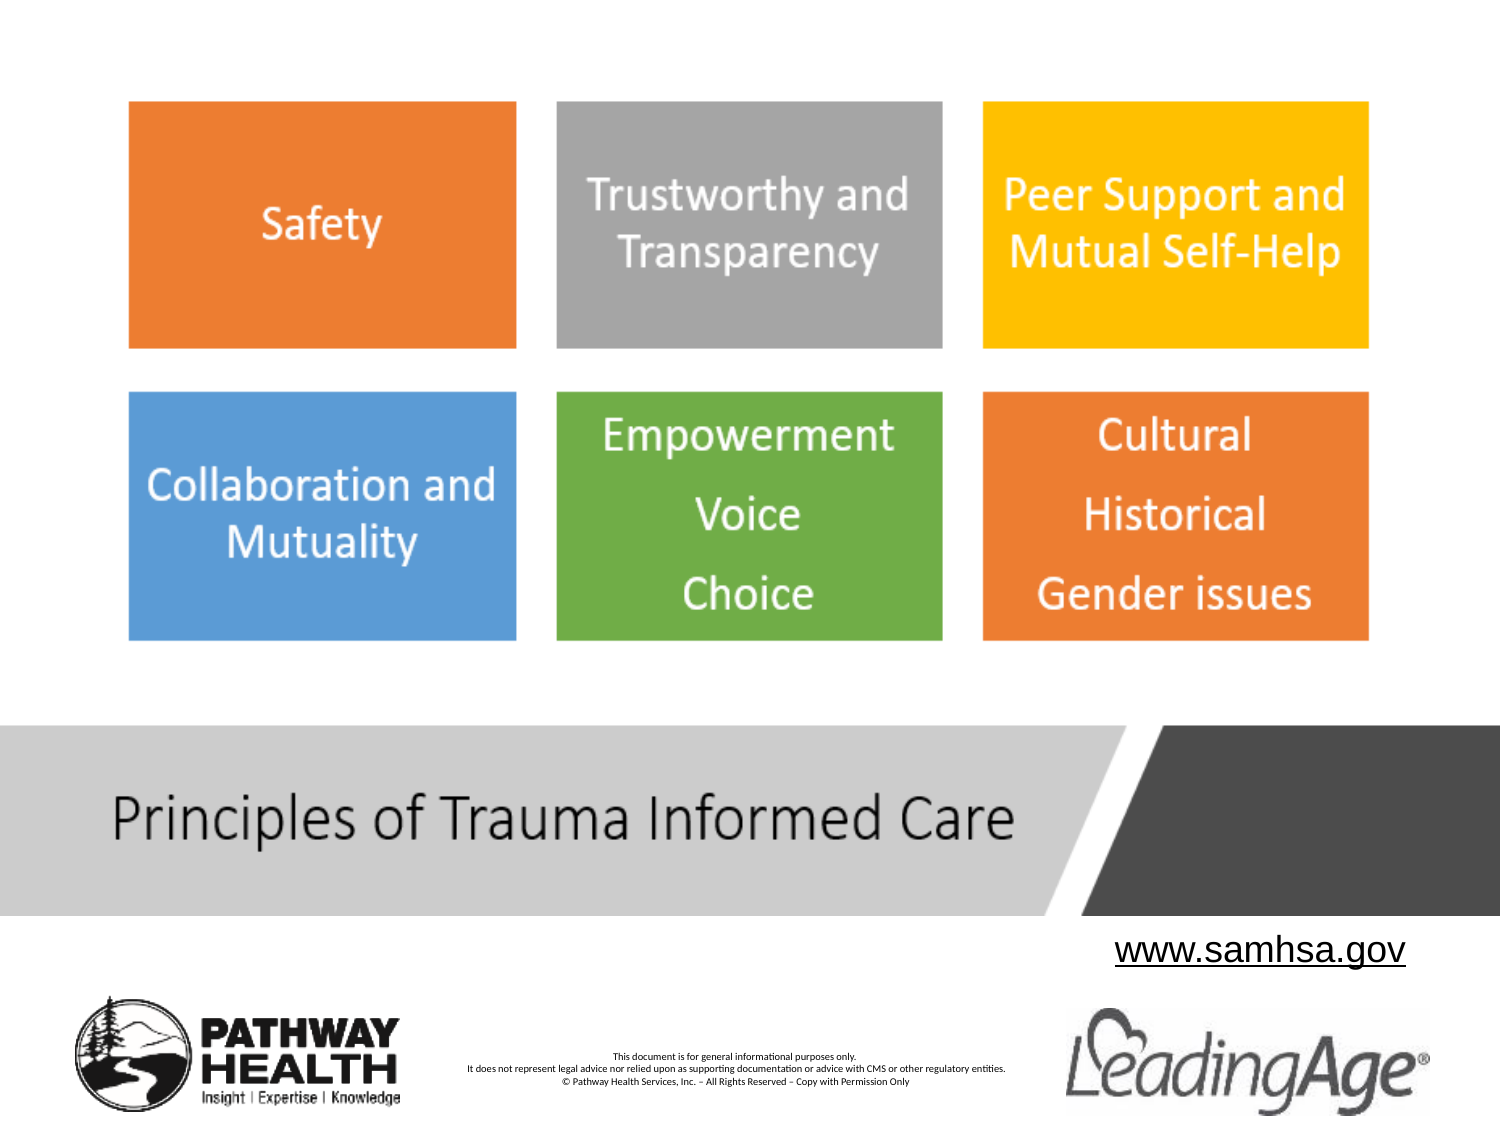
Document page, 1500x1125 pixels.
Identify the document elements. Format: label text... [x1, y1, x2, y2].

picture [75, 995, 400, 1112]
text_box www.samhsa.gov [1099, 923, 1500, 978]
picture [1066, 1008, 1430, 1116]
picture [0, 24, 1500, 916]
